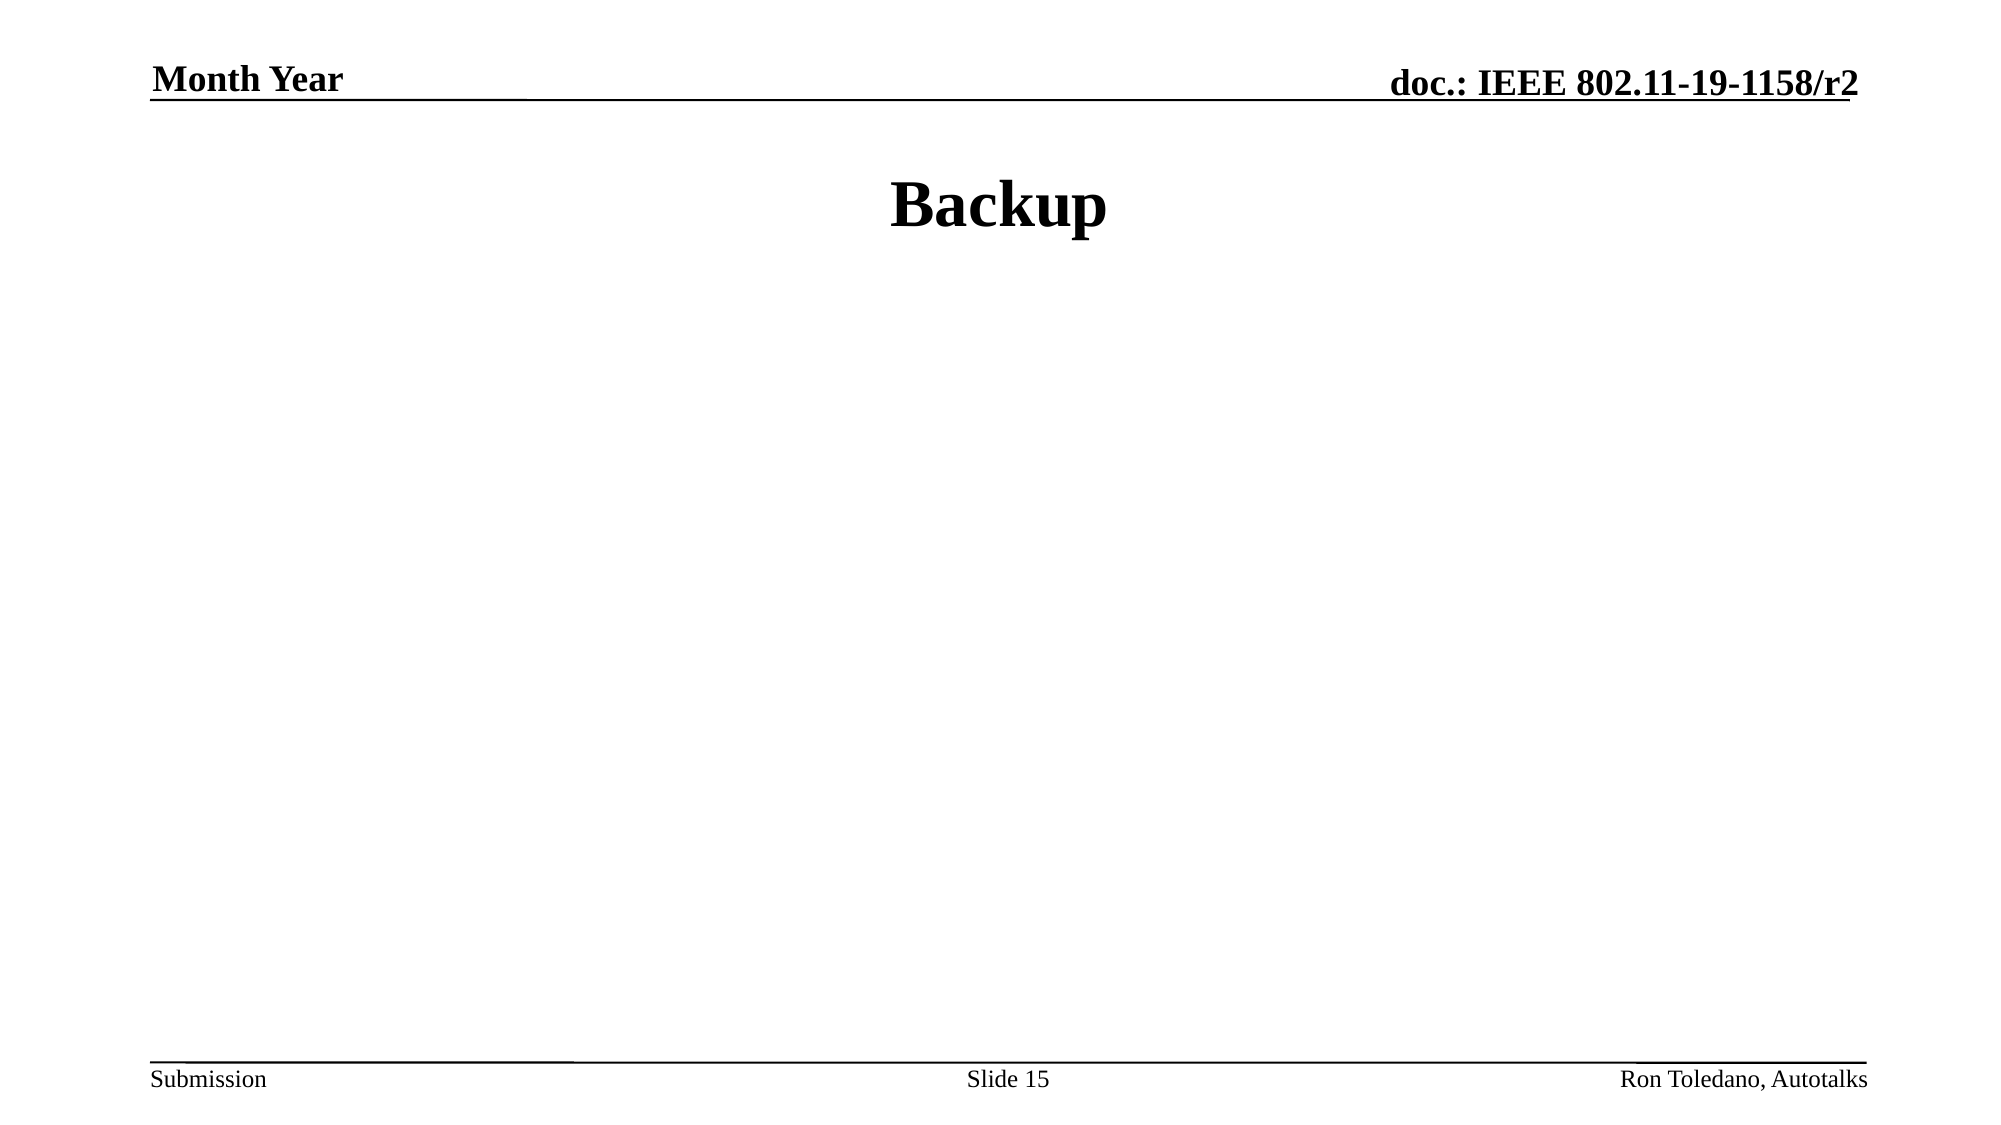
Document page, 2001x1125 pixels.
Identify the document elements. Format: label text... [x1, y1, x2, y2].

slide_number Month Year [152, 54, 563, 100]
slide_number Slide 15 [950, 1061, 1067, 1123]
title Backup [149, 112, 1850, 288]
footer Ron Toledano, Autotalks [1171, 1061, 1869, 1093]
